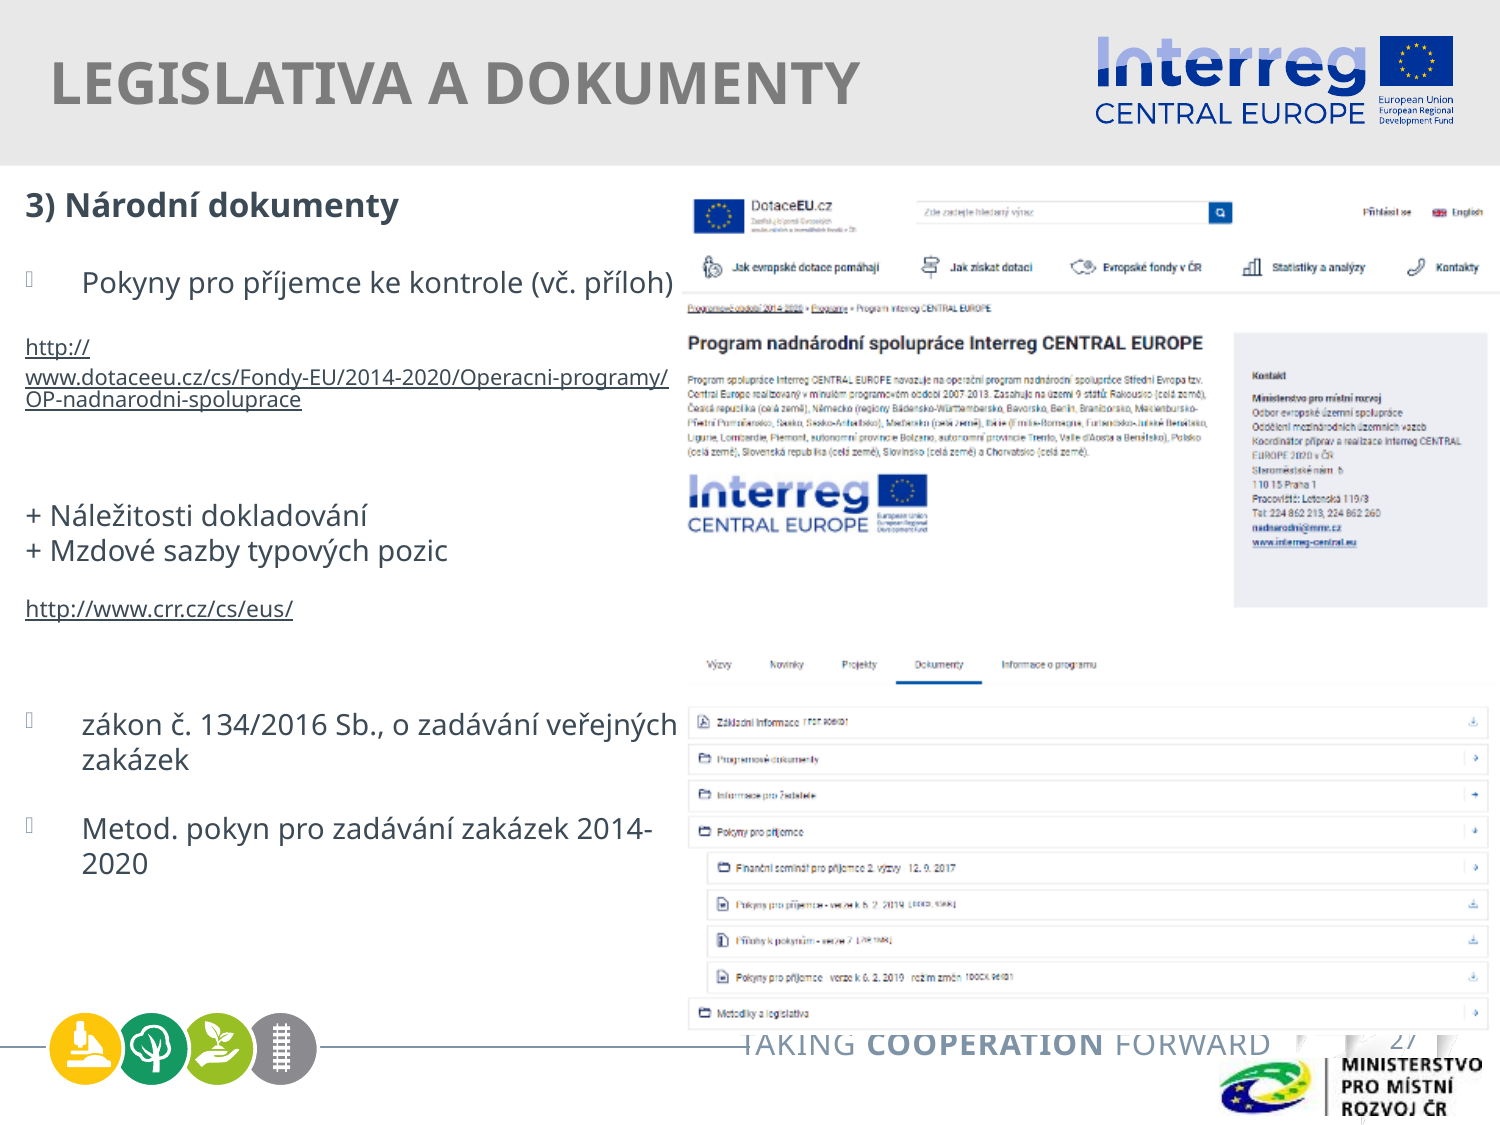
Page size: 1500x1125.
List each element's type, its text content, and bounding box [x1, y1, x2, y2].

picture [681, 186, 1500, 1125]
title Legislativa a dokumenty [0, 24, 1085, 138]
text_box 3) Národní dokumenty Pokyny pro příjemce ke kontrole (vč. příloh) http://www.dotaceeu.cz/cs/Fondy-EU/2014-2020/Operacni-programy/OP-nadnarodni-spoluprace + Náležitosti dokladování + Mzdové sazby typových pozic http://www.crr.cz/cs/eus/ zákon č. 134/2016 Sb., o zadávání veřejných zakázek Metod. pokyn pro zadávání zakázek 2014-2020 [10, 136, 700, 1009]
